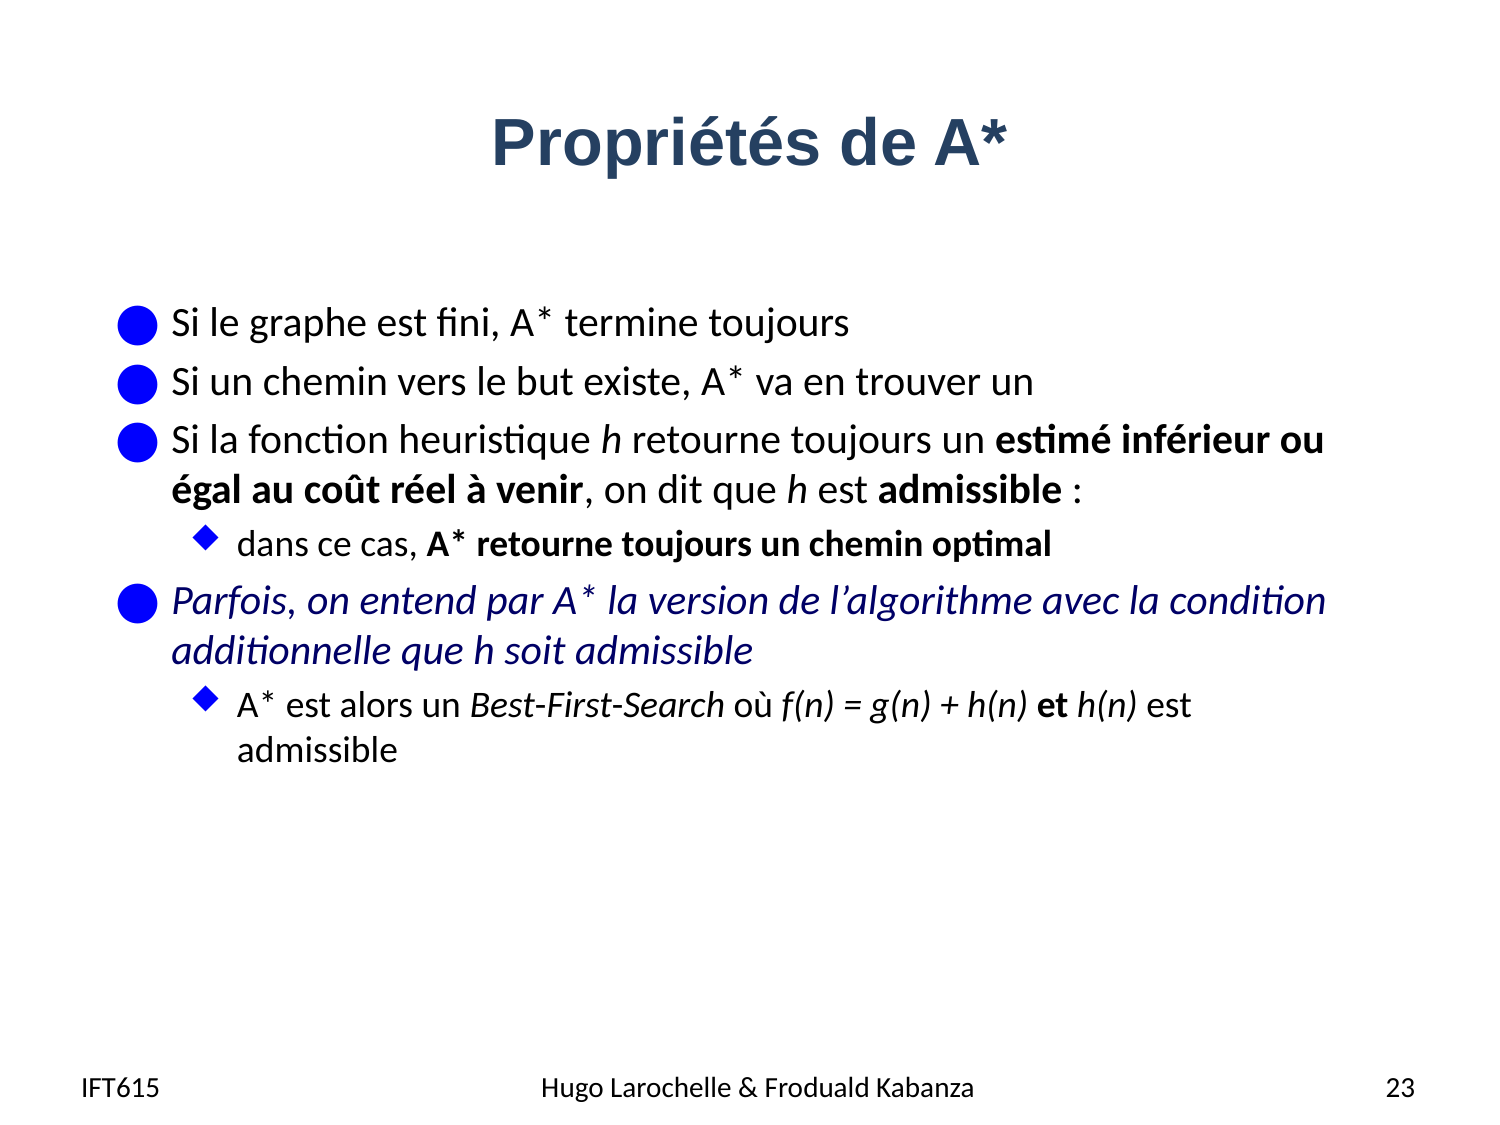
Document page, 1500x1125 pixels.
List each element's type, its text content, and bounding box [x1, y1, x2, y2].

list Si le graphe est fini, A* termine toujours Si un chemin vers le but existe, A* va en trouver un Si la fonction heuristique h retourne toujours un estimé inférieur ou égal au coût réel à venir, on dit que h est admissible : dans ce cas, A* retourne toujours un chemin optimal Parfois, on entend par A* la version de l’algorithme avec la condition additionnelle que h soit admissible A* est alors un Best-First-Search où f(n) = g(n) + h(n) et h(n) est admissible [99, 287, 1375, 963]
footer Hugo Larochelle & Froduald Kabanza [520, 1056, 996, 1117]
slide_number 23 [1080, 1056, 1431, 1117]
title Propriétés de A* [75, 45, 1425, 233]
slide_number IFT615 [66, 1056, 356, 1117]
